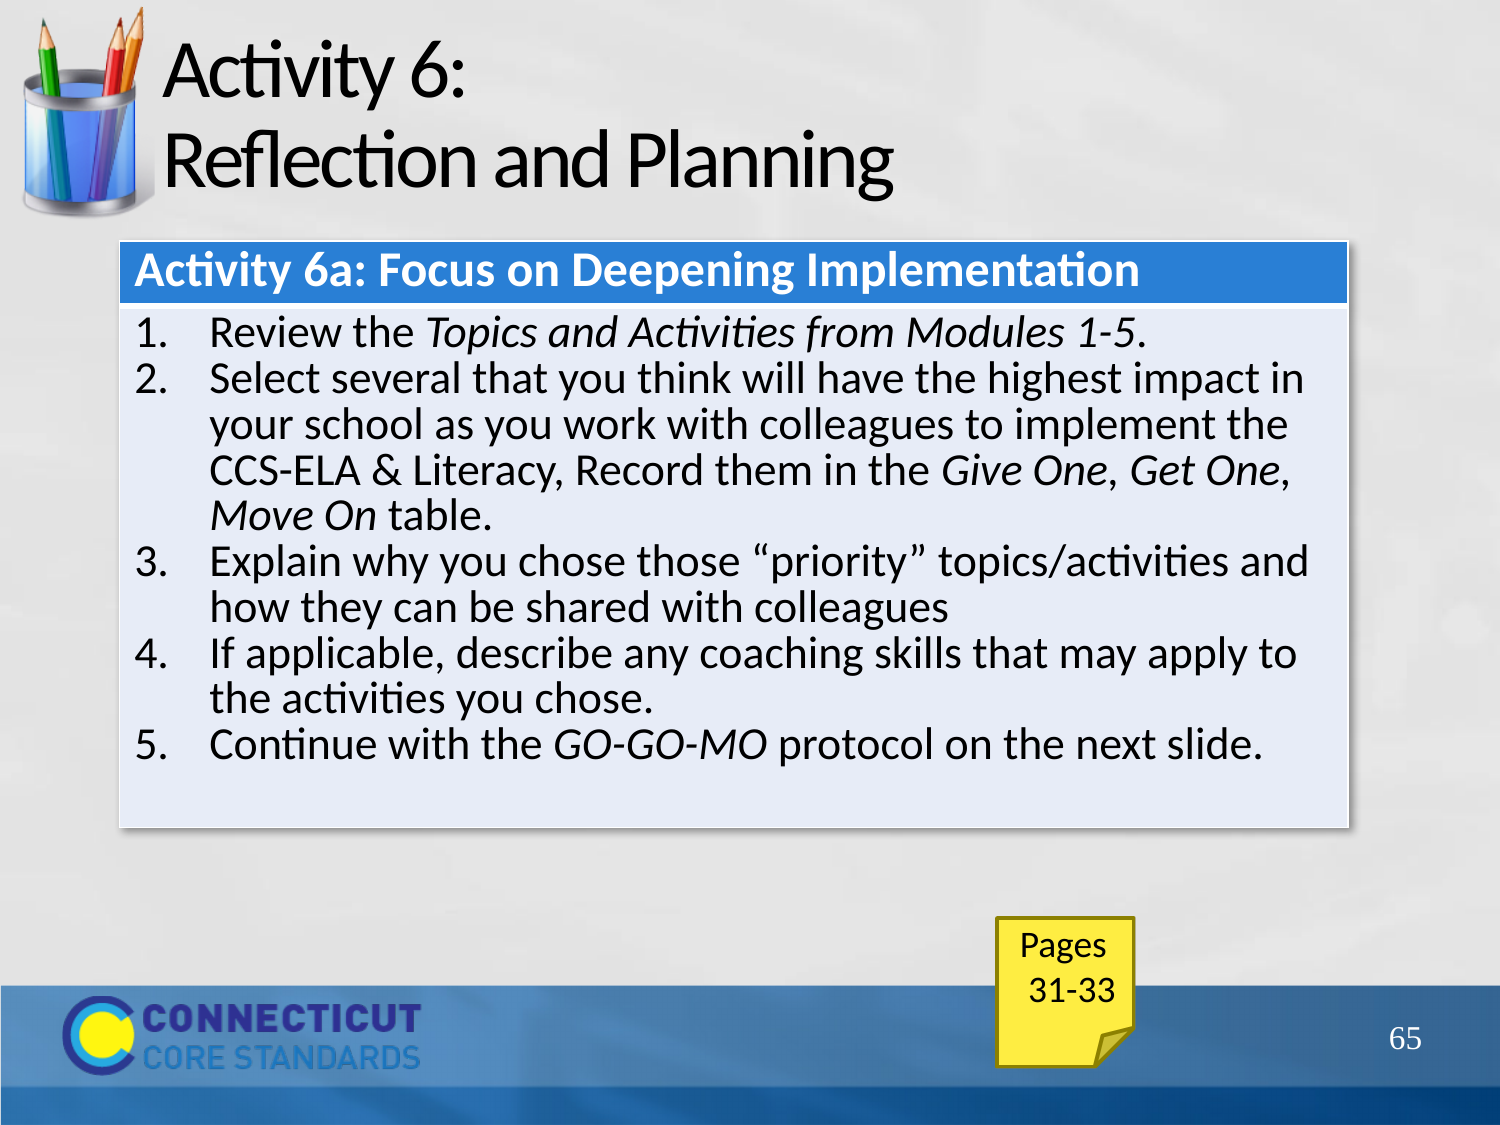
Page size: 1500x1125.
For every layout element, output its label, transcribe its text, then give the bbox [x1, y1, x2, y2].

slide_number 65 [1133, 996, 1438, 1076]
table_header Activity 6a: Focus on Deepening Implementation [120, 242, 1347, 303]
picture [0, 0, 1500, 1125]
title Activity 6: Reflection and Planning [162, 25, 1500, 201]
table_cell Review the Topics and Activities from Modules 1-5. Select several that you think will have the highest impact in your school as you work with colleagues to implement the CCS-ELA & Literacy, Record them in the Give One, Get One, Move On table. Explain why you chose those “priority” topics/activities and how they can be shared with colleagues If applicable, describe any coaching skills that may apply to the activities you chose. Continue with the GO-GO-MO protocol on the next slide. [120, 309, 1347, 827]
footer [62, 996, 424, 1076]
